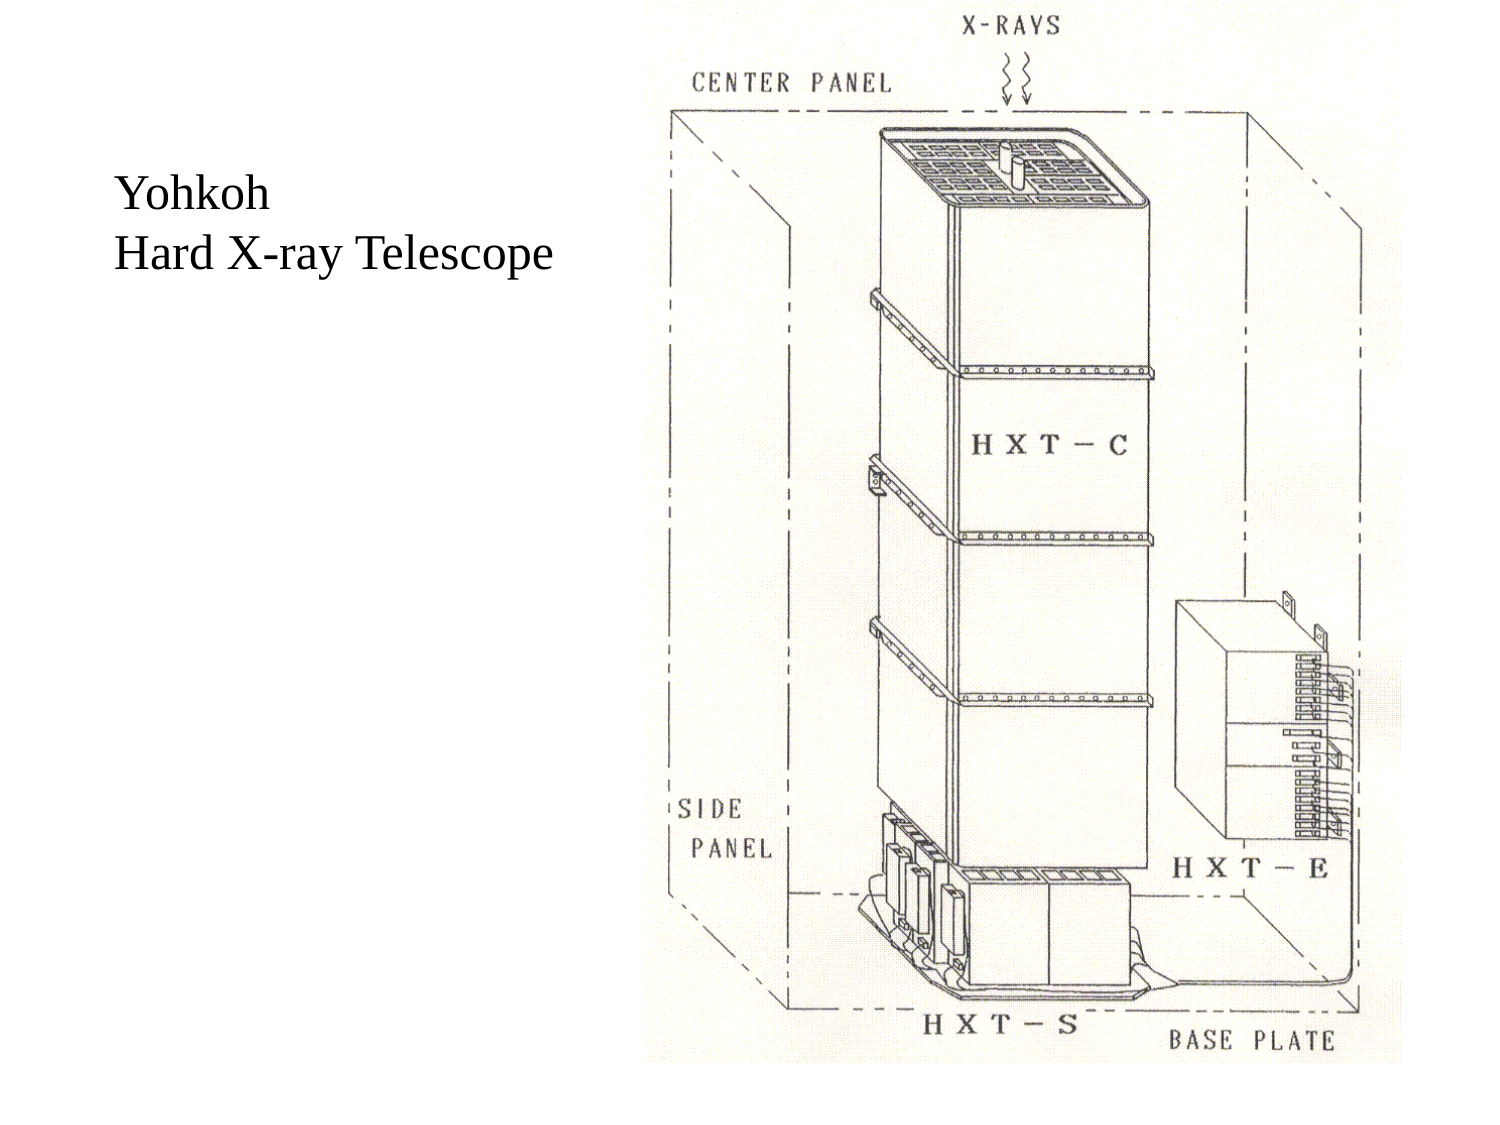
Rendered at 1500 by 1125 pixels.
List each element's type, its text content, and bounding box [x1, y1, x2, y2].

picture [643, 0, 1401, 1063]
text_box Yohkoh Hard X-ray Telescope [99, 152, 570, 288]
